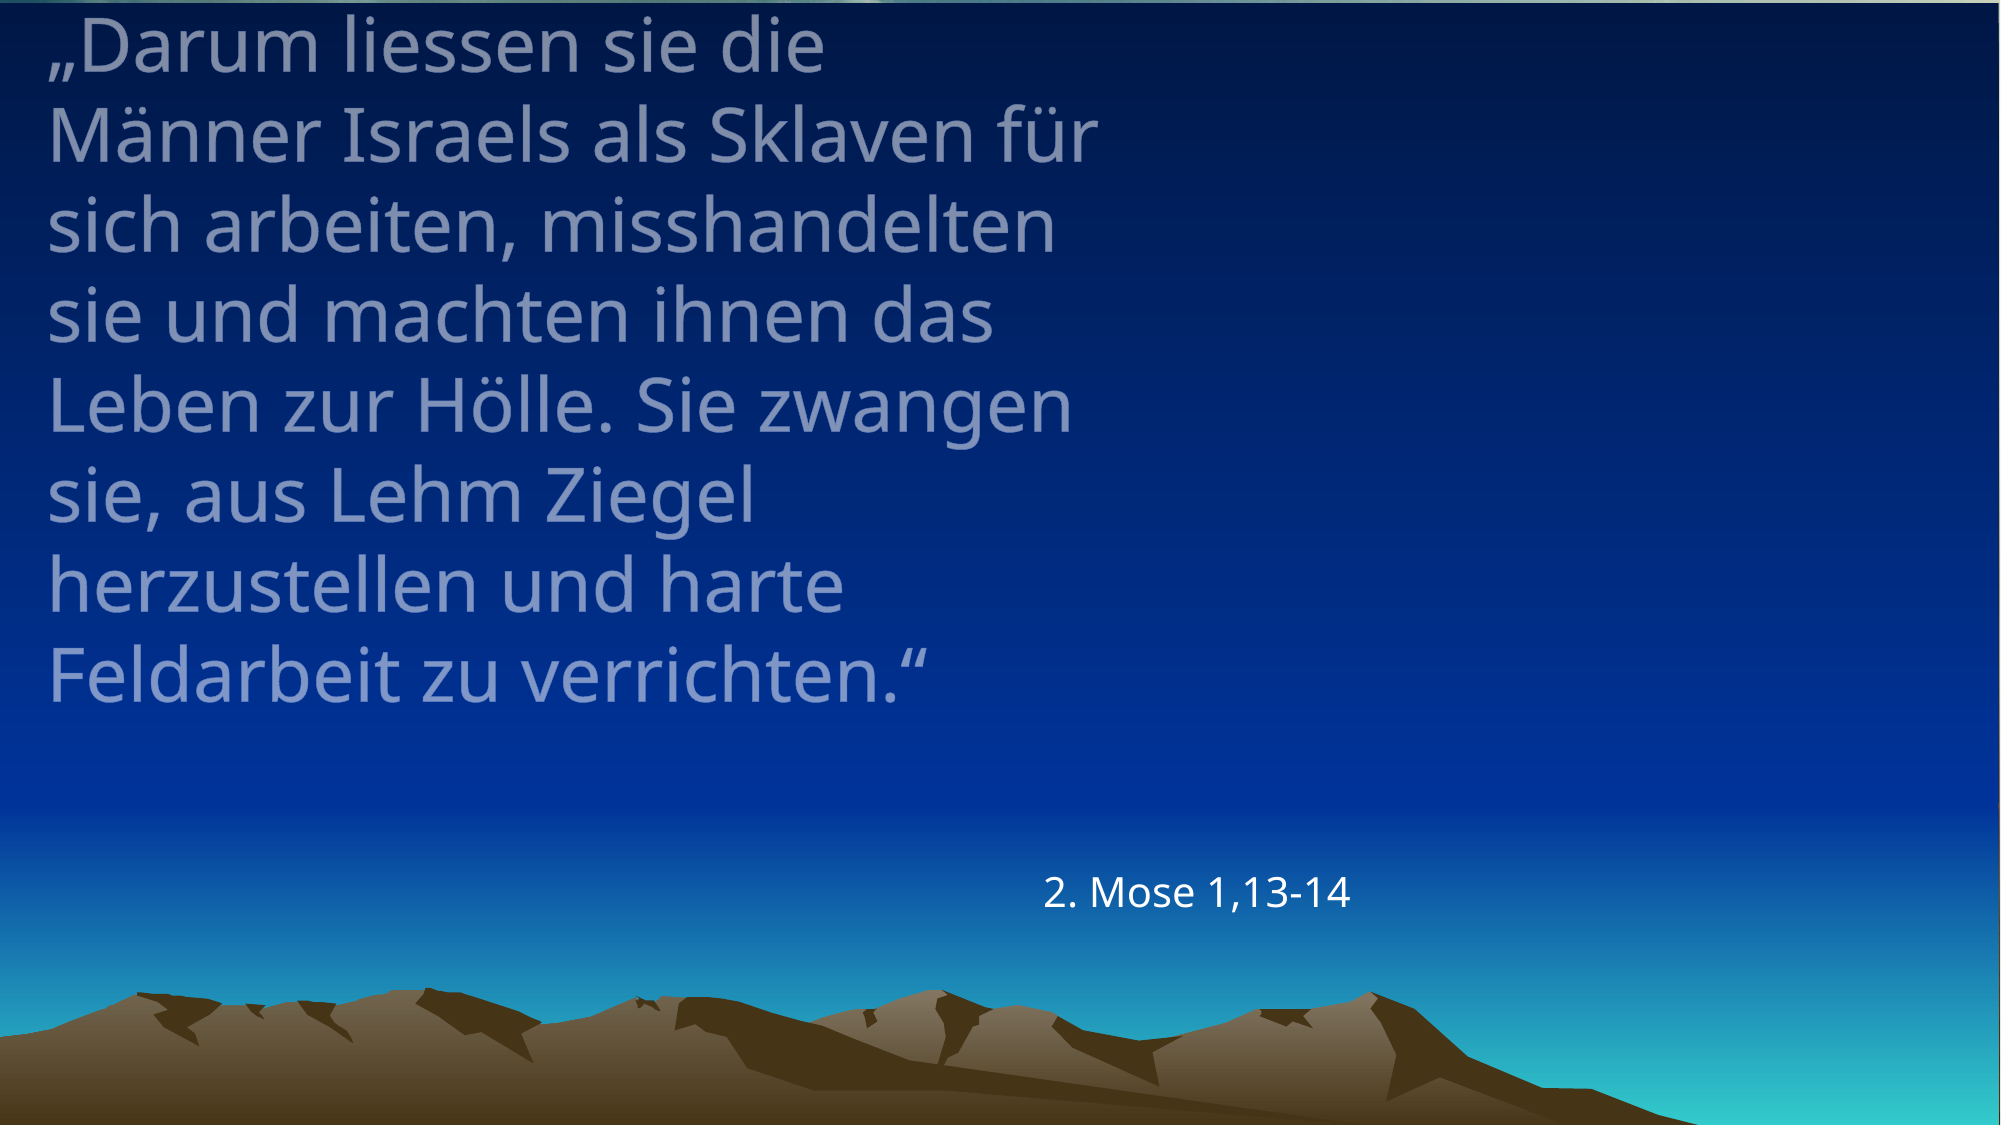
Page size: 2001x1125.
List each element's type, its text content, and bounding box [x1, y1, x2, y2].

subtitle 2. Mose 1,13-14 [681, 857, 1367, 1125]
picture [1119, 0, 2001, 1125]
title „Darum liessen sie die Männer Israels als Sklaven für sich arbeiten, misshandelten sie und machten ihnen das Leben zur Hölle. Sie zwangen sie, aus Lehm Ziegel herzustellen und harte Feldarbeit zu verrichten.“ [31, 0, 1119, 725]
